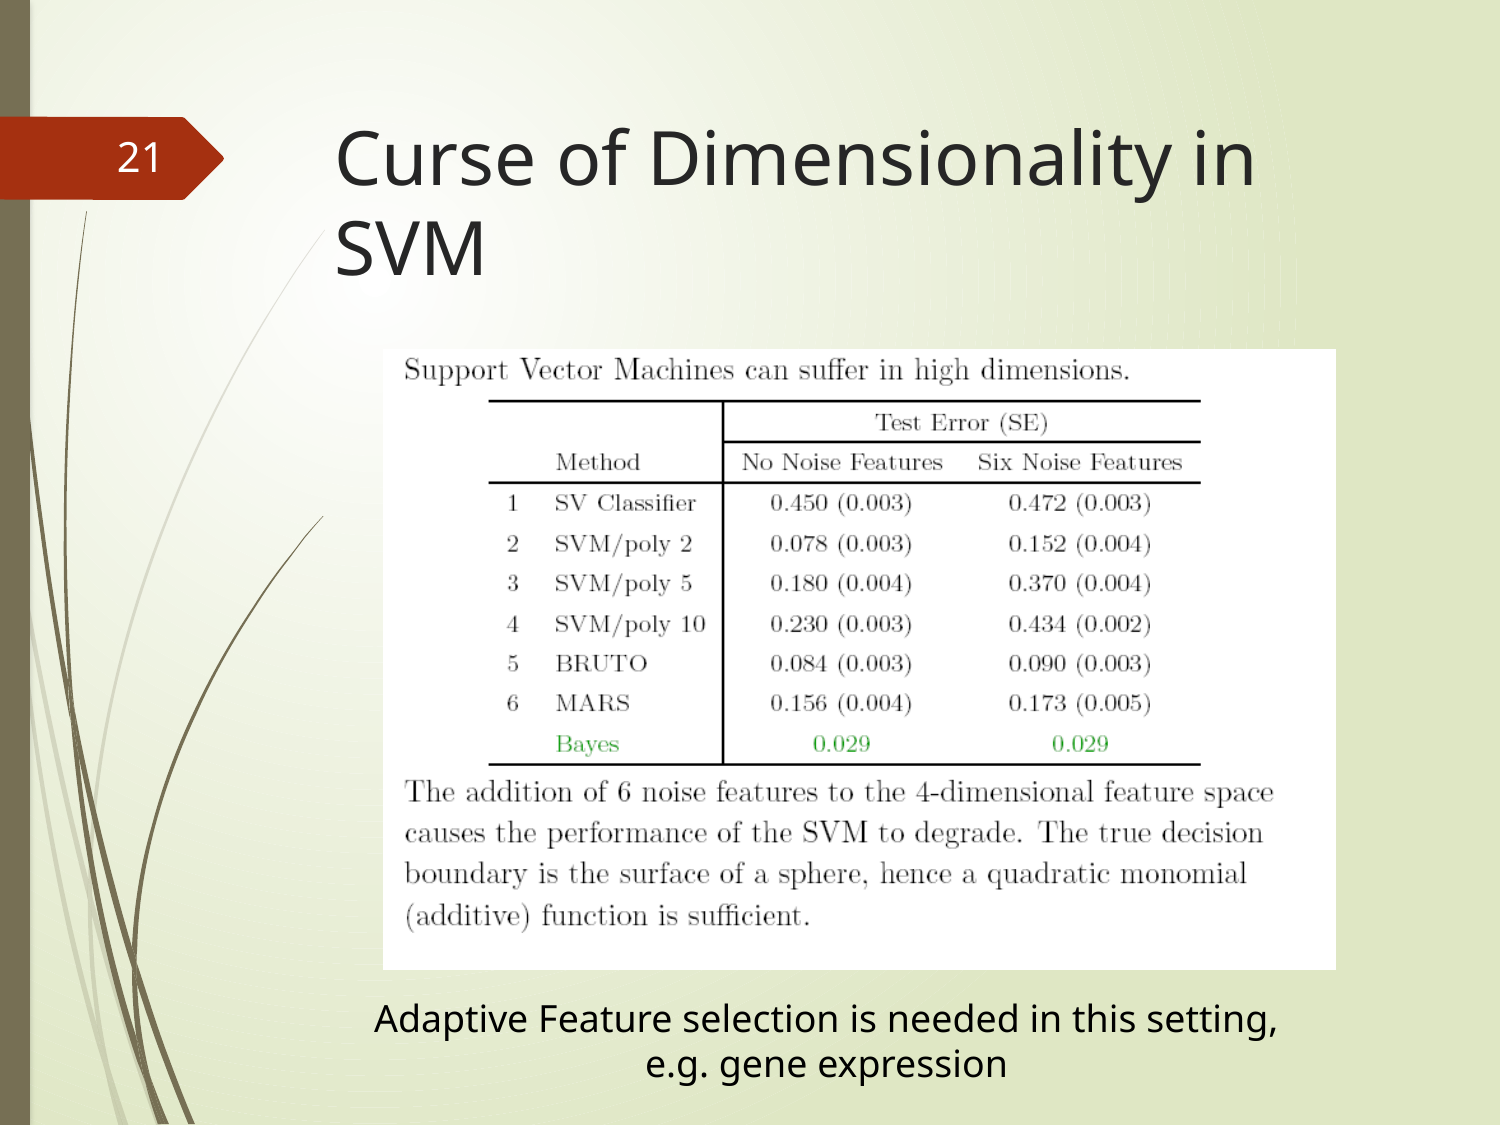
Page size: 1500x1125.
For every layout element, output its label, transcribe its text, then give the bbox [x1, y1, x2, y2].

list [382, 349, 1336, 971]
slide_number 20 [83, 129, 180, 190]
text_box Adaptive Feature selection is needed in this setting, e.g. gene expression [336, 987, 1317, 1093]
title Curse of Dimensionality in SVM [319, 102, 1400, 313]
